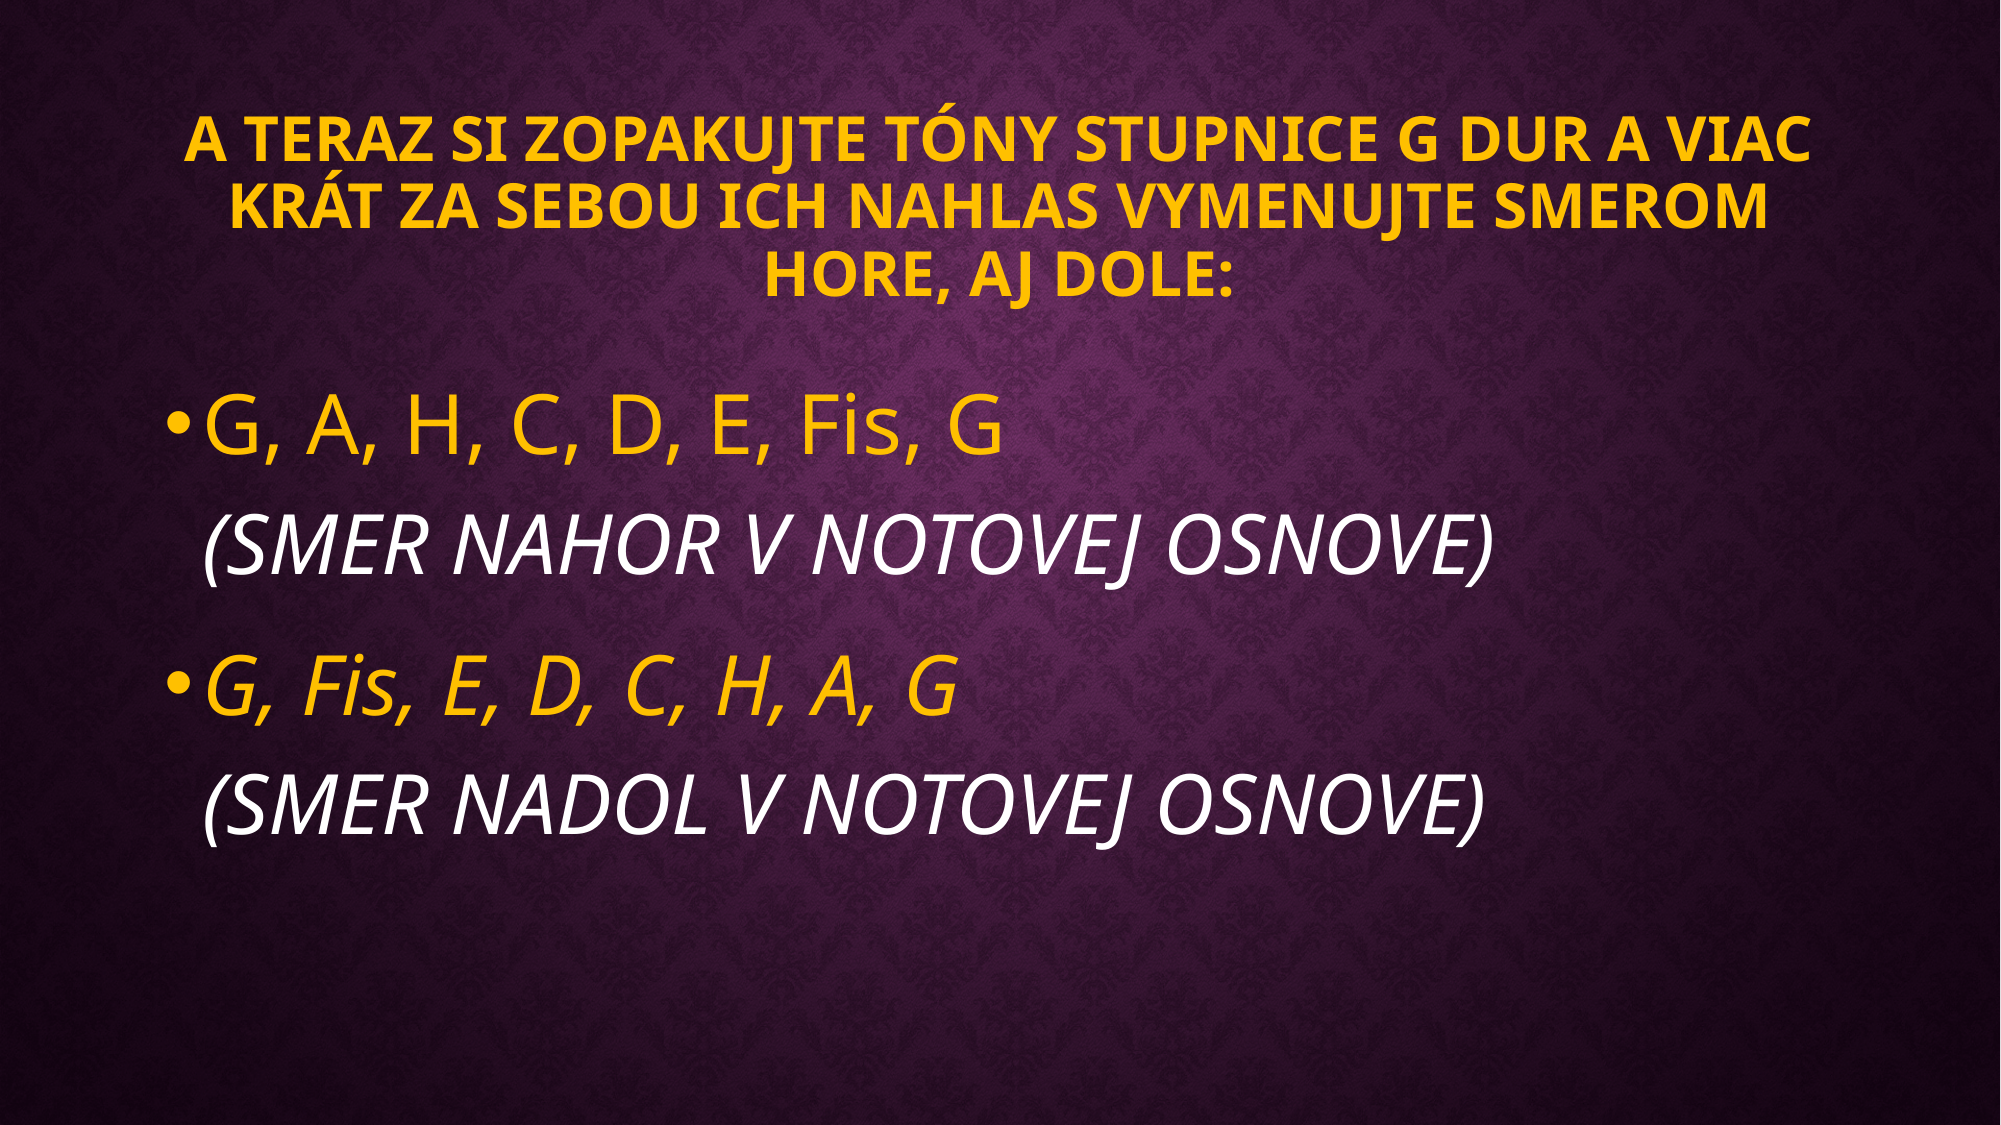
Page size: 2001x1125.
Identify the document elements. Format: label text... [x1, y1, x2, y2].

list G, A, H, C, D, E, Fis, G (SMER NAHOR V NOTOVEJ OSNOVE) G, Fis, E, D, C, H, A, G (SMER NADOL V NOTOVEJ OSNOVE) [149, 343, 1849, 950]
title A teraz si zopakujte tóny stupnice g dur a viac krát za sebou ich nahlas vymenujte smerom hore, aj dole: [149, 99, 1849, 318]
